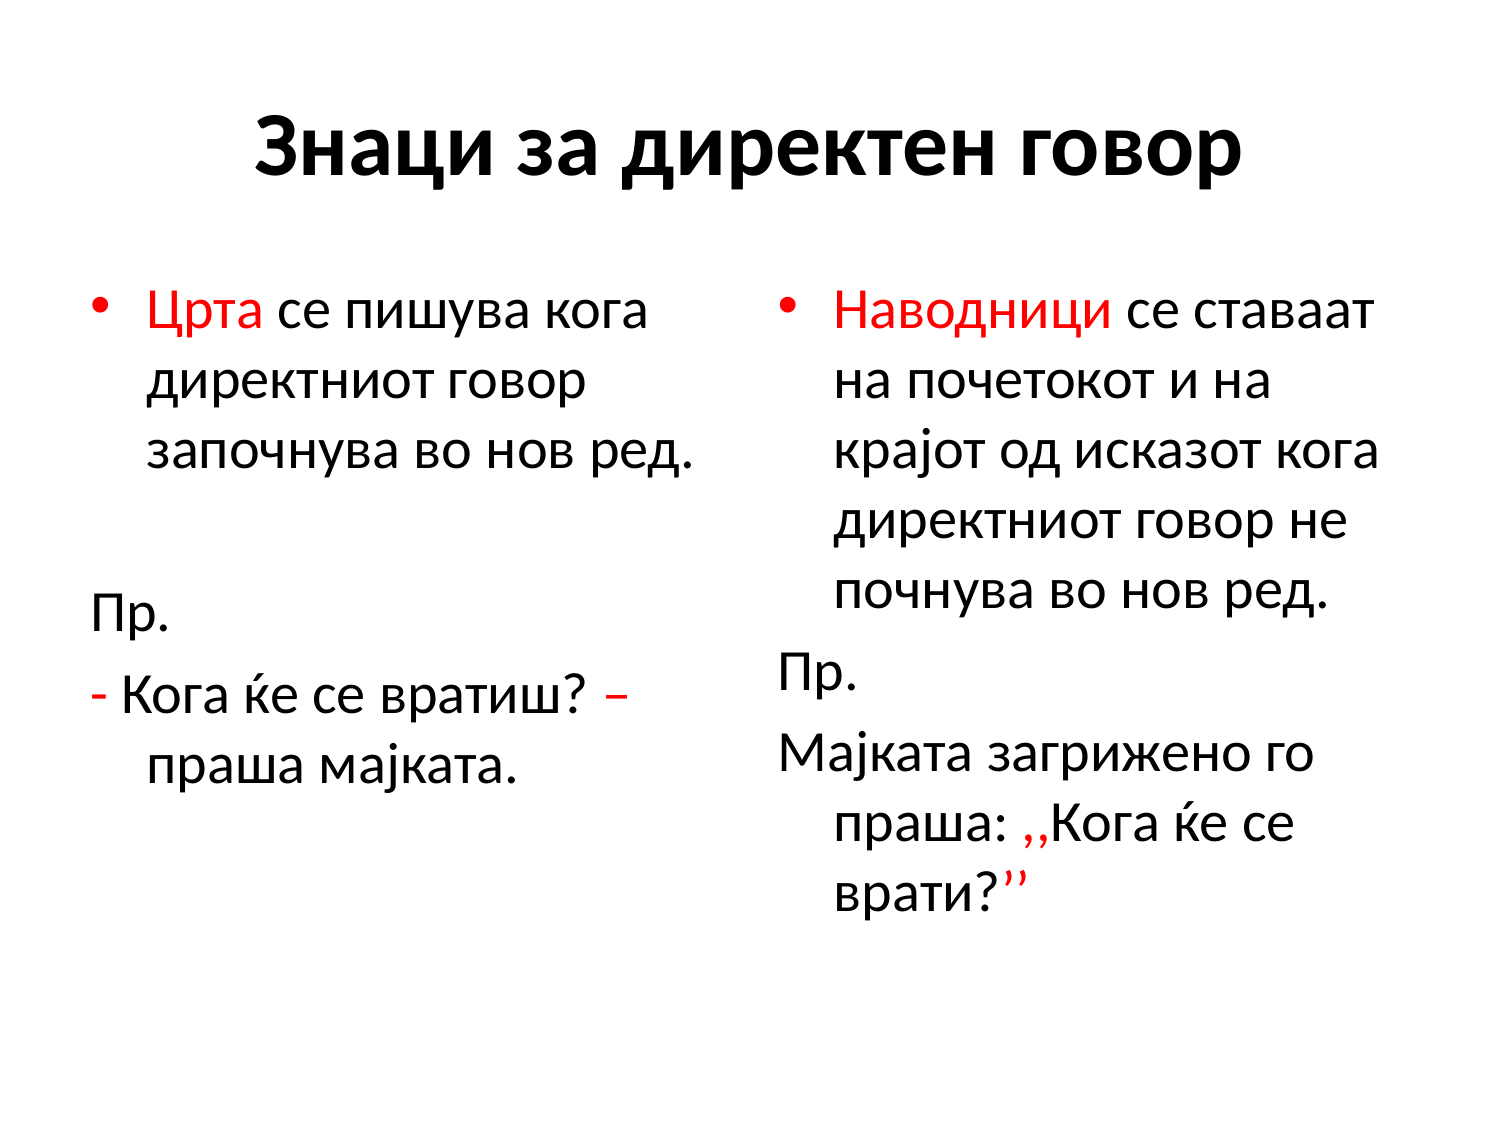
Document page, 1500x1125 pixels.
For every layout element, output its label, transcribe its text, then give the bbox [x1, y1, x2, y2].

title Знаци за директен говор [75, 45, 1425, 233]
list Црта се пишува кога директниот говор започнува во нов ред. Пр. - Кога ќе се вратиш? – праша мајката. [75, 262, 738, 1005]
list Наводници се ставаат на почетокот и на крајот од исказот кога директниот говор не почнува во нов ред. Пр. Мајката загрижено го праша: ,,Кога ќе се врати?’’ [762, 262, 1425, 1005]
